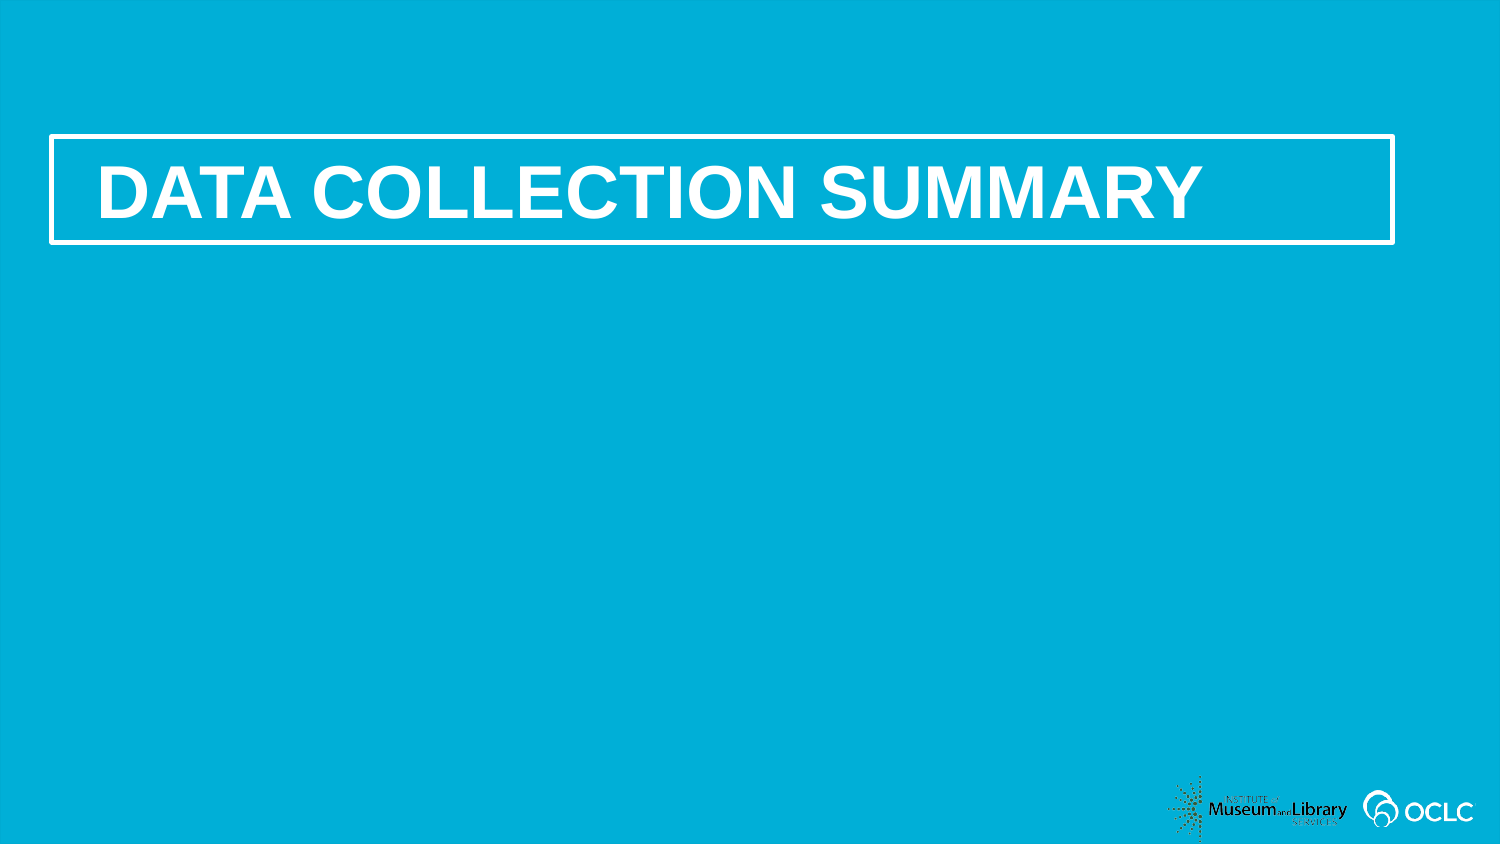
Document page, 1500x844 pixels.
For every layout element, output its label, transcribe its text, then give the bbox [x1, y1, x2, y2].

picture [1210, 803, 1214, 815]
list Data Collection Summary [49, 134, 1395, 245]
picture [1293, 803, 1303, 815]
picture [1243, 807, 1250, 813]
